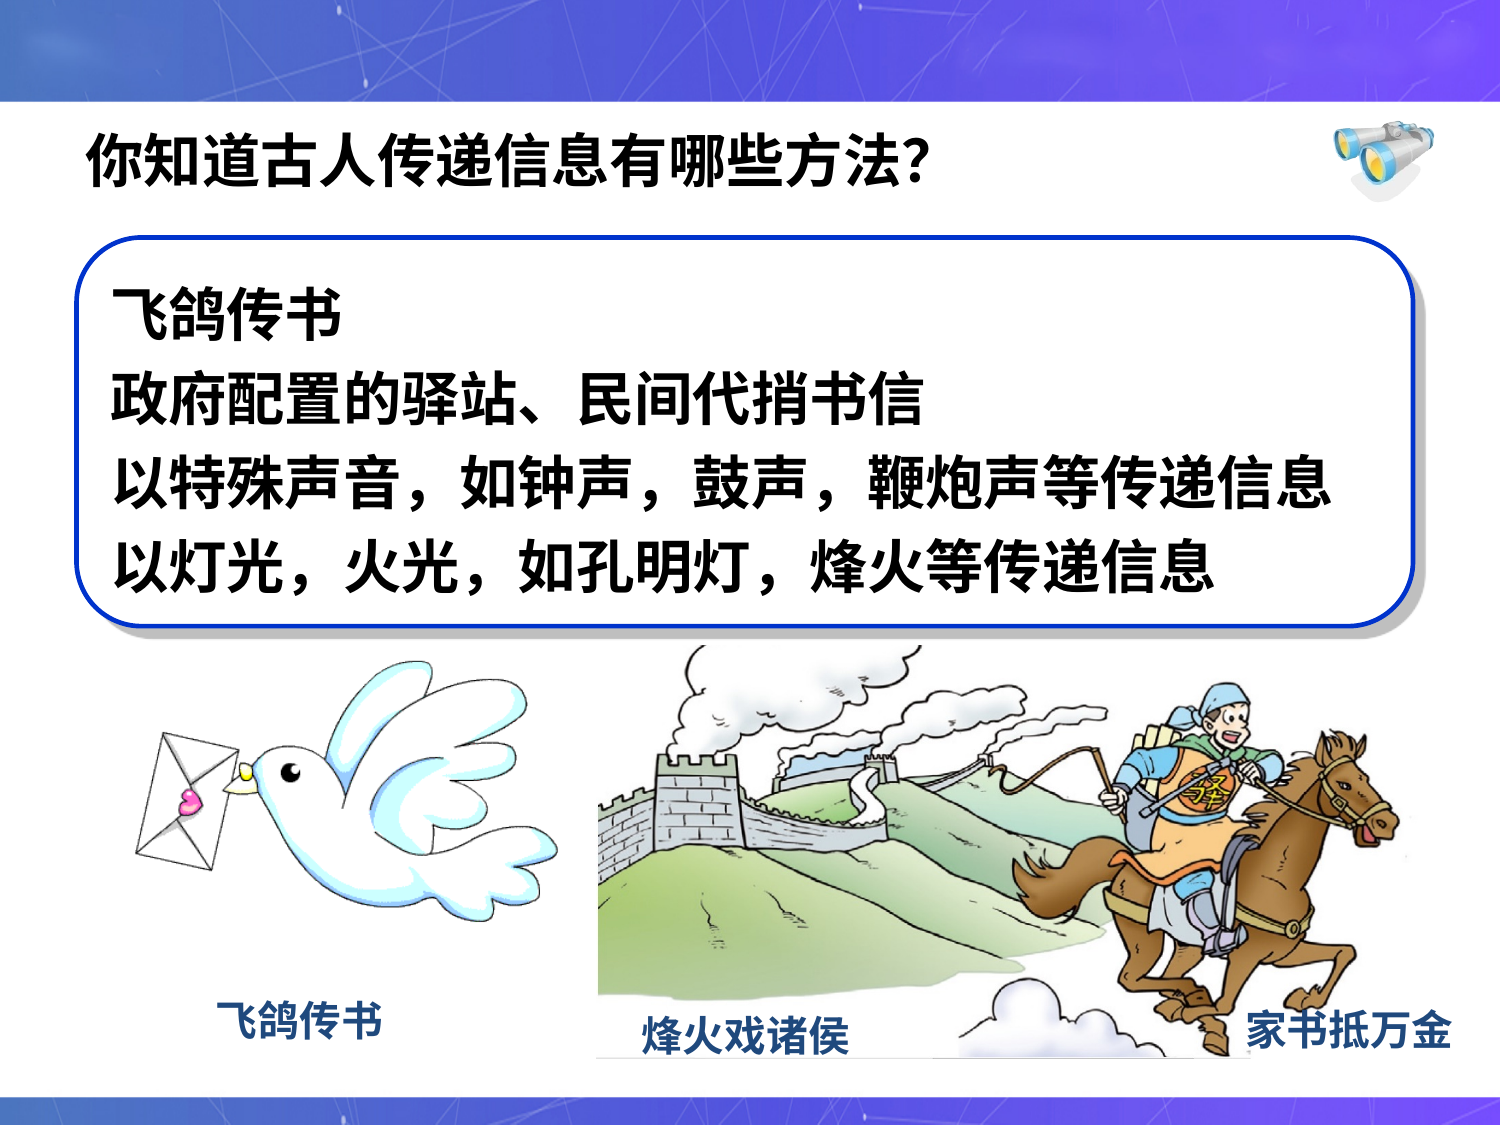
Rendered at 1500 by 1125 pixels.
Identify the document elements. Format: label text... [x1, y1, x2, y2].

picture [0, 0, 1500, 1125]
text_box 烽火戏诸侯 [626, 1059, 916, 1068]
text_box 飞鸽传书 政府配置的驿站、民间代捎书信 以特殊声音，如钟声，鼓声，鞭炮声等传递信息 以灯光，火光，如孔明灯，烽火等传递信息 [76, 237, 1414, 627]
text_box 家书抵万金 [1229, 981, 1500, 1062]
text_box 你知道古人传递信息有哪些方法？ [70, 113, 1127, 202]
